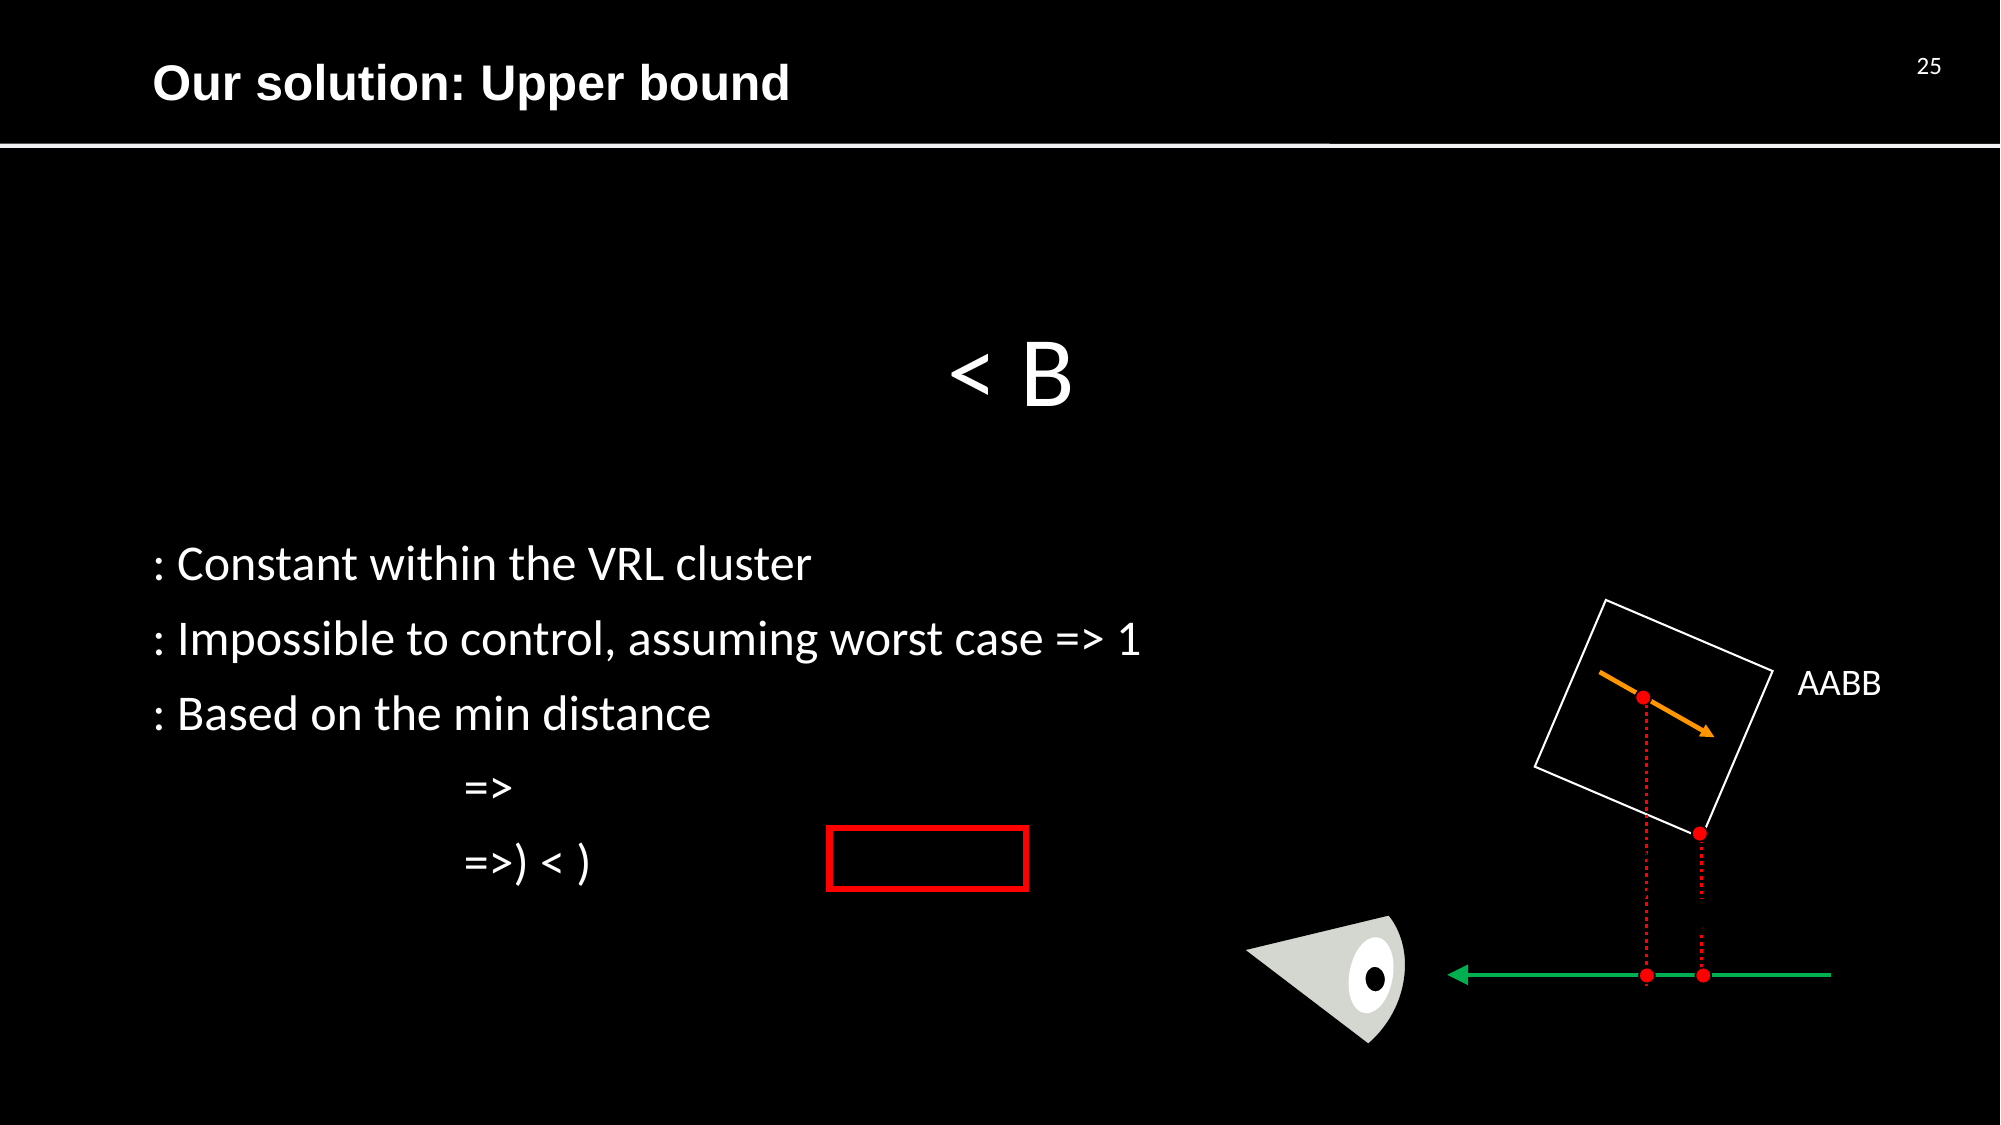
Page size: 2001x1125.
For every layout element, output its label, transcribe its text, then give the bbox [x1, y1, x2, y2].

text_box [828, 827, 1027, 890]
slide_number 25 [1507, 34, 1958, 95]
title Our solution: Upper bound [137, 22, 1863, 146]
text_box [1258, 628, 1922, 1062]
